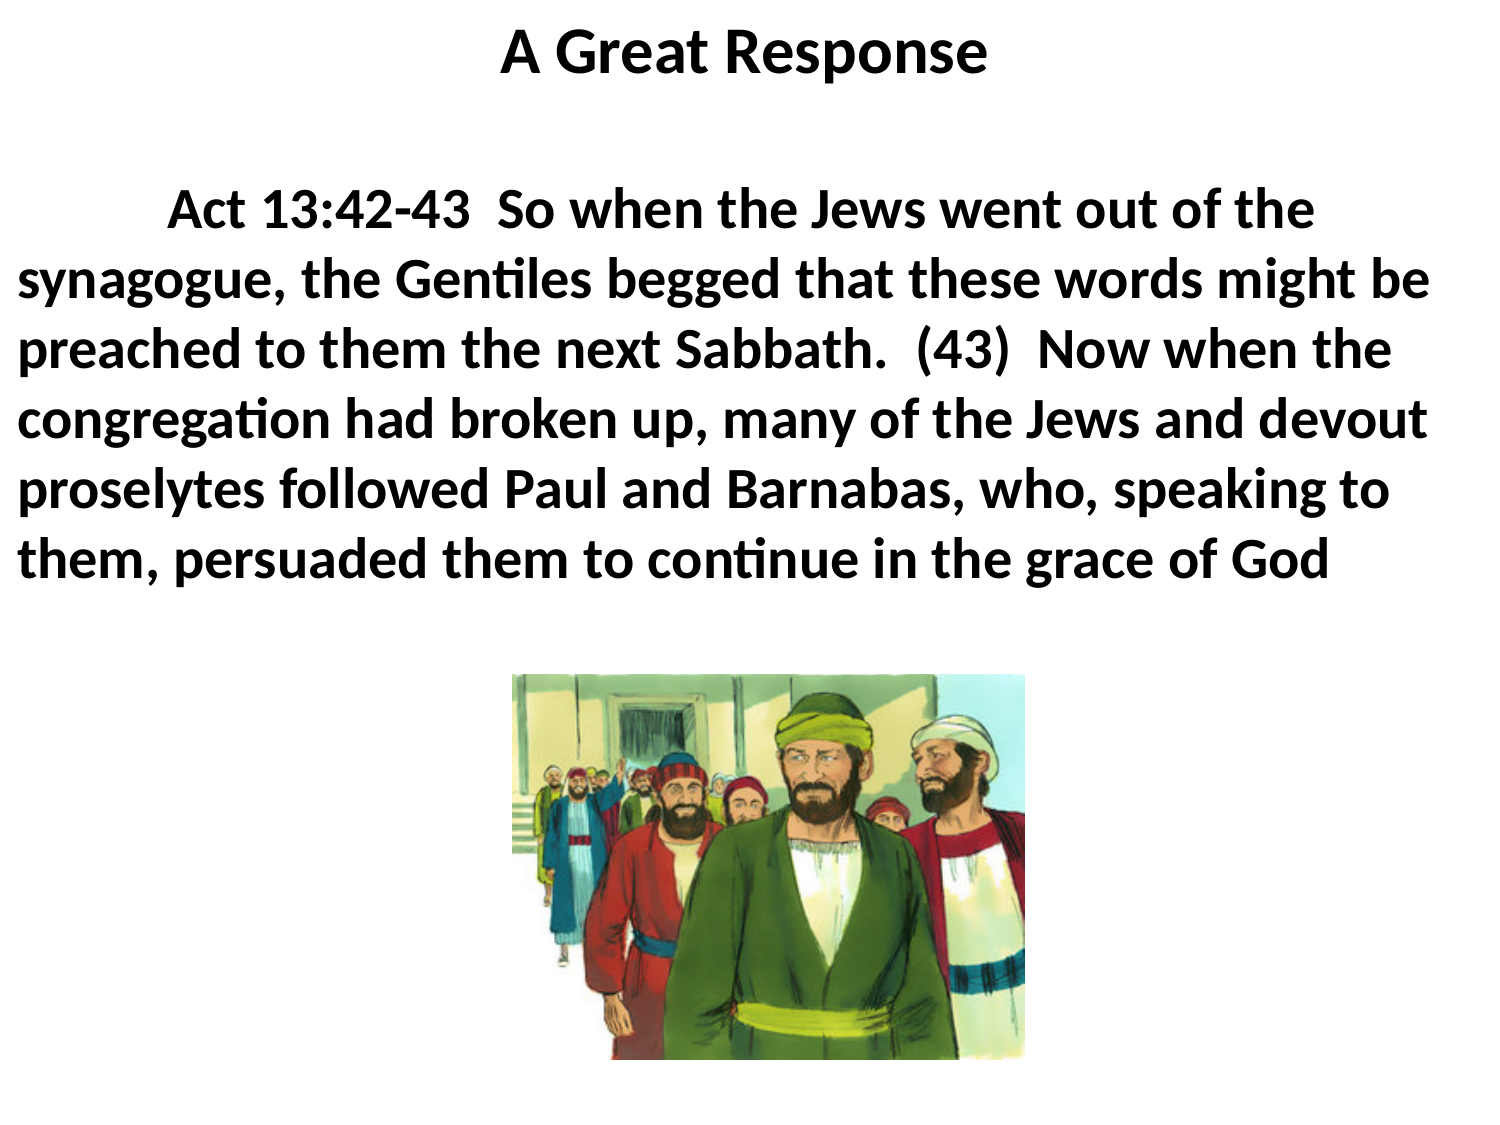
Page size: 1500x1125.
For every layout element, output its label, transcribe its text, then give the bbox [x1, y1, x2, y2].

text_box Act 13:42-43 So when the Jews went out of the synagogue, the Gentiles begged that these words might be preached to them the next Sabbath. (43) Now when the congregation had broken up, many of the Jews and devout proselytes followed Paul and Barnabas, who, speaking to them, persuaded them to continue in the grace of God [2, 162, 1500, 598]
text_box A Great Response [0, 0, 1500, 95]
picture [512, 674, 1026, 1060]
